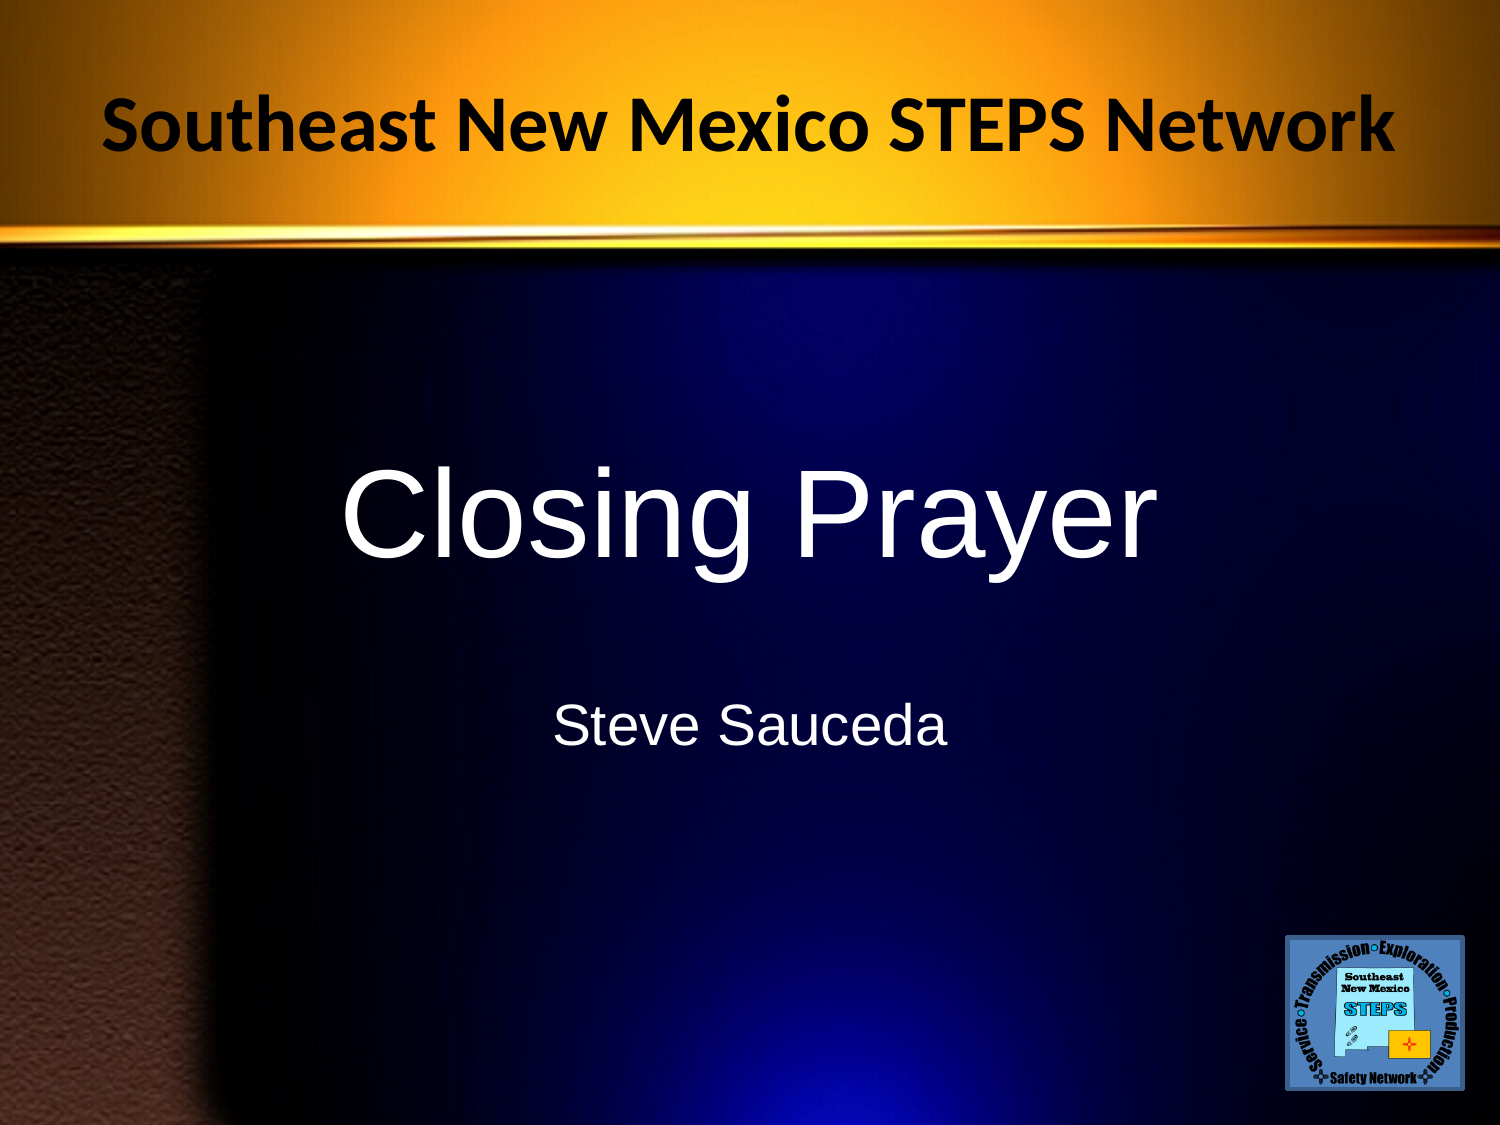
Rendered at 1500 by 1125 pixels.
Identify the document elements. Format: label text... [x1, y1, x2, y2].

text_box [1287, 937, 1463, 1090]
picture [0, 0, 1500, 1125]
title Southeast New Mexico STEPS Network [75, 24, 1425, 213]
list Closing Prayer Steve Sauceda [75, 425, 1425, 942]
